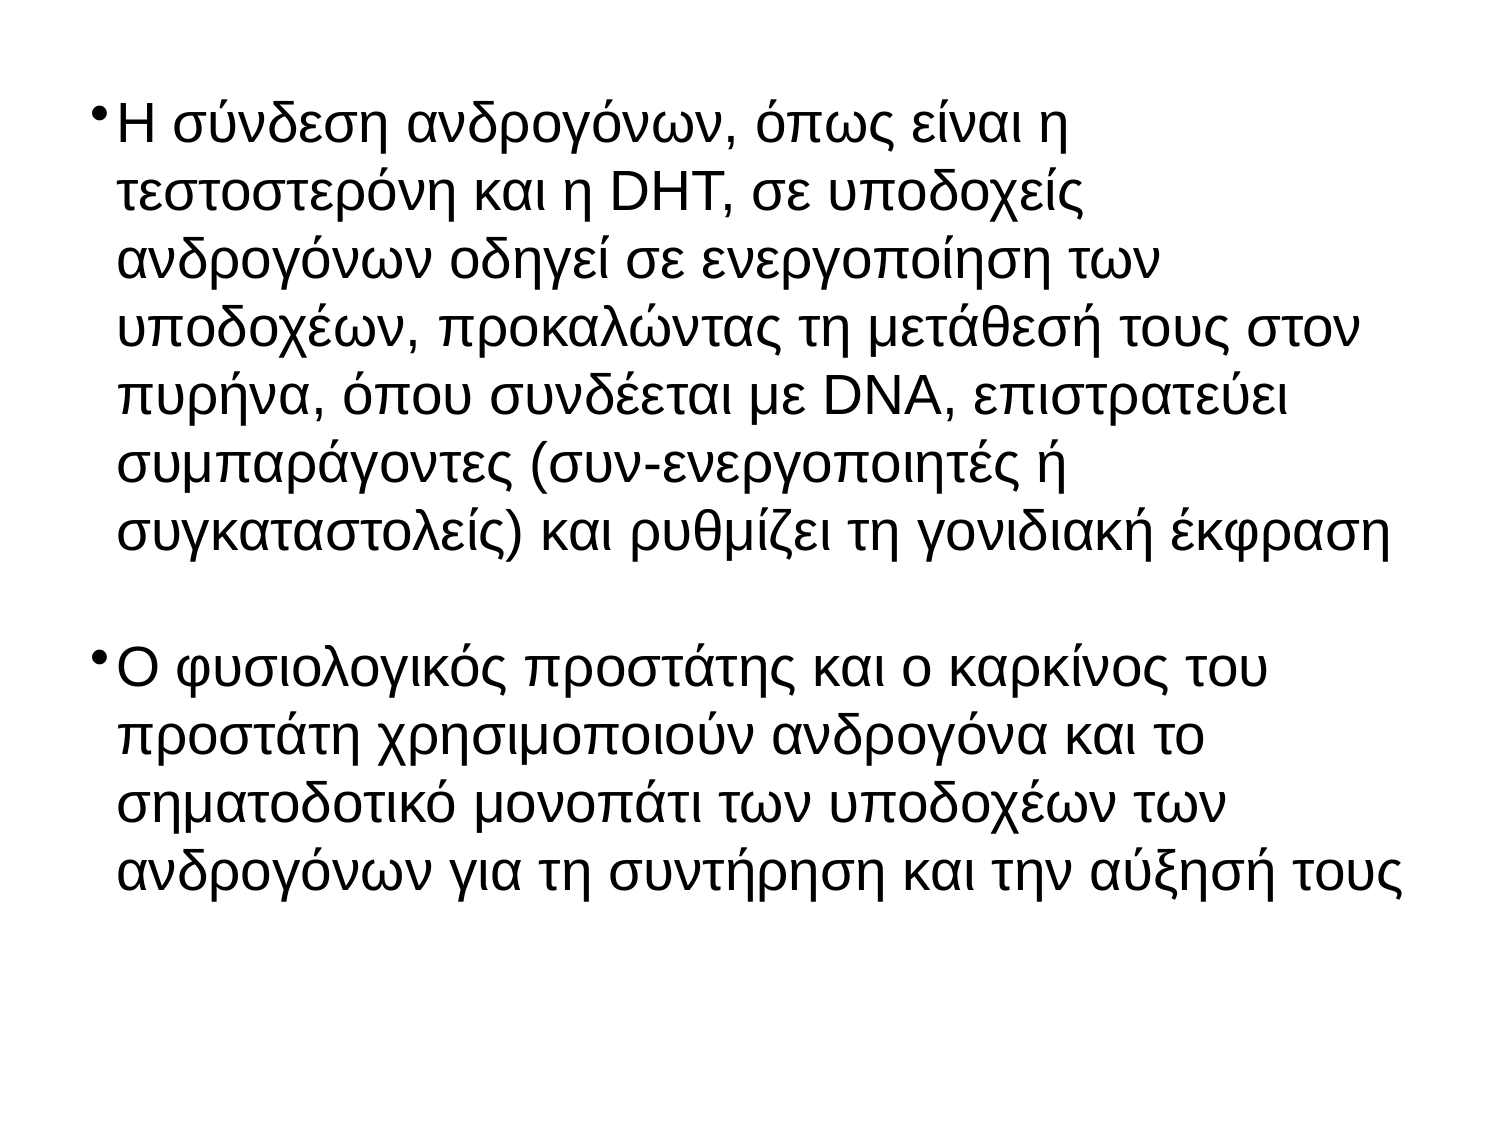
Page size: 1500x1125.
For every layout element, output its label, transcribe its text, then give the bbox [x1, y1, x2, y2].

list Η σύνδεση ανδρογόνων, όπως είναι η τεστοστερόνη και η DHT, σε υποδοχείς ανδρογόνων οδηγεί σε ενεργοποίηση των υποδοχέων, προκαλώντας τη μετάθεσή τους στον πυρήνα, όπου συνδέεται με DNA, επιστρατεύει συμπαράγοντες (συν-ενεργοποιητές ή συγκαταστολείς) και ρυθμίζει τη γονιδιακή έκφραση Ο φυσιολογικός προστάτης και ο καρκίνος του προστάτη χρησιμοποιούν ανδρογόνα και το σηματοδοτικό μονοπάτι των υποδοχέων των ανδρογόνων για τη συντήρηση και την αύξησή τους [75, 78, 1425, 1005]
